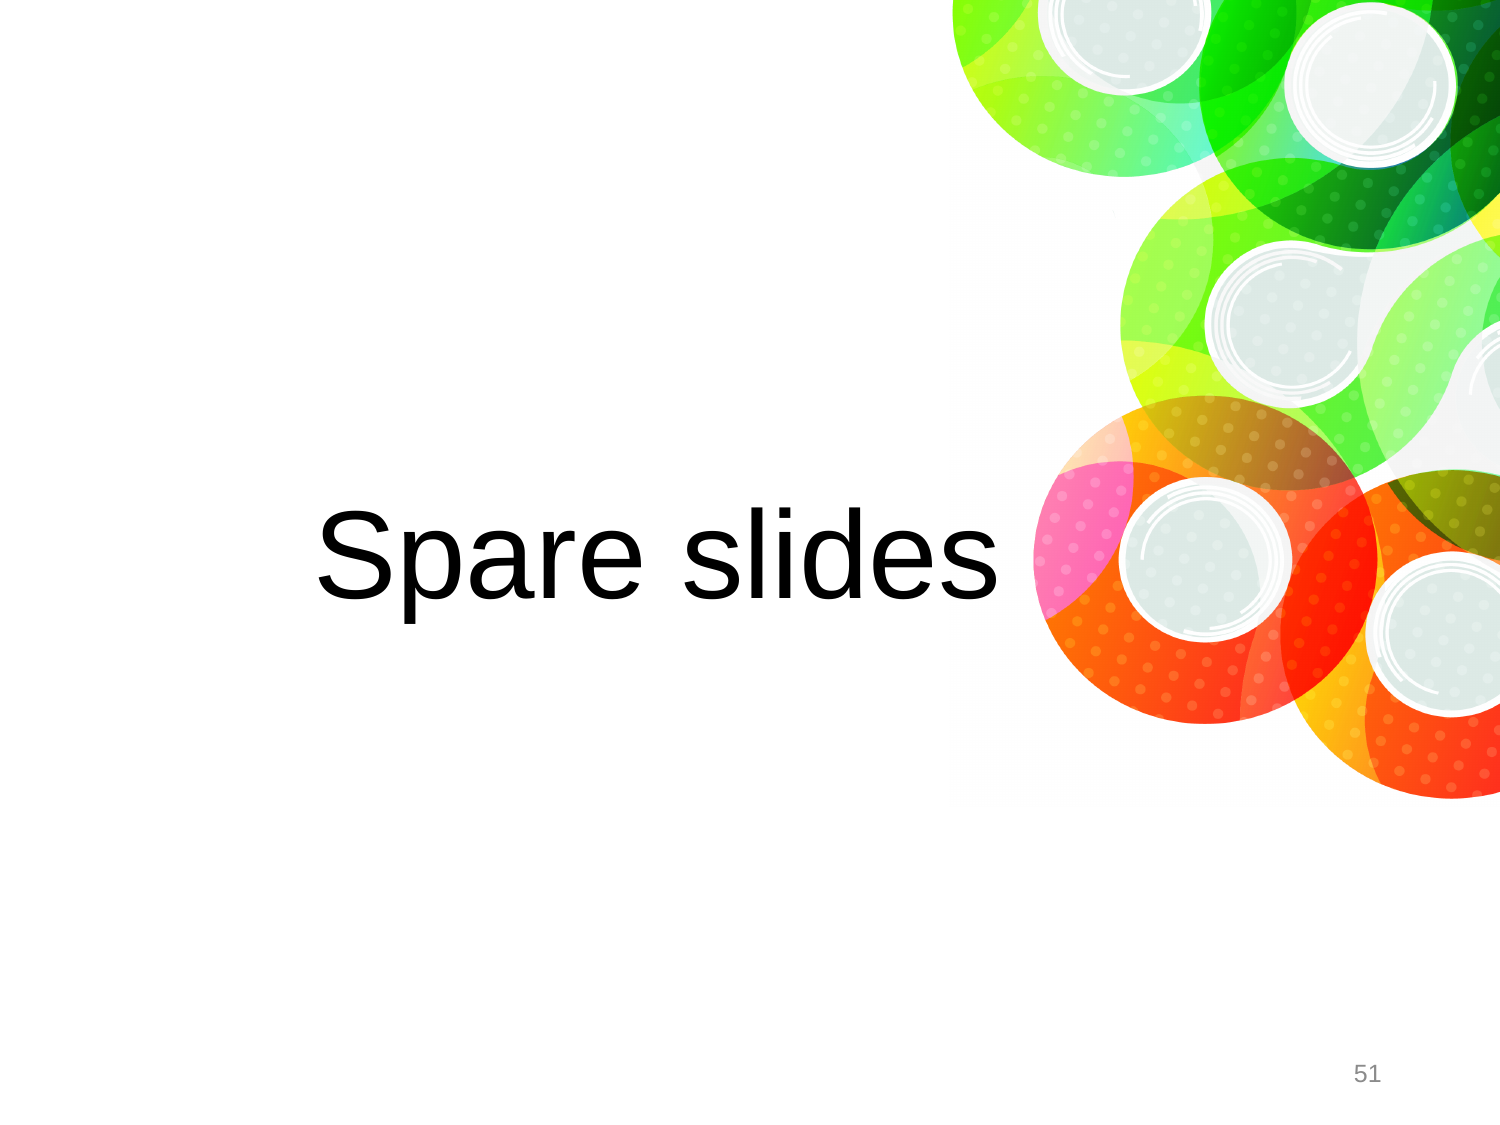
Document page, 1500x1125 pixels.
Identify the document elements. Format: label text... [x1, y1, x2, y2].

slide_number 51 [1059, 1042, 1397, 1103]
title Spare slides [19, 241, 1295, 633]
picture [949, 0, 1500, 807]
